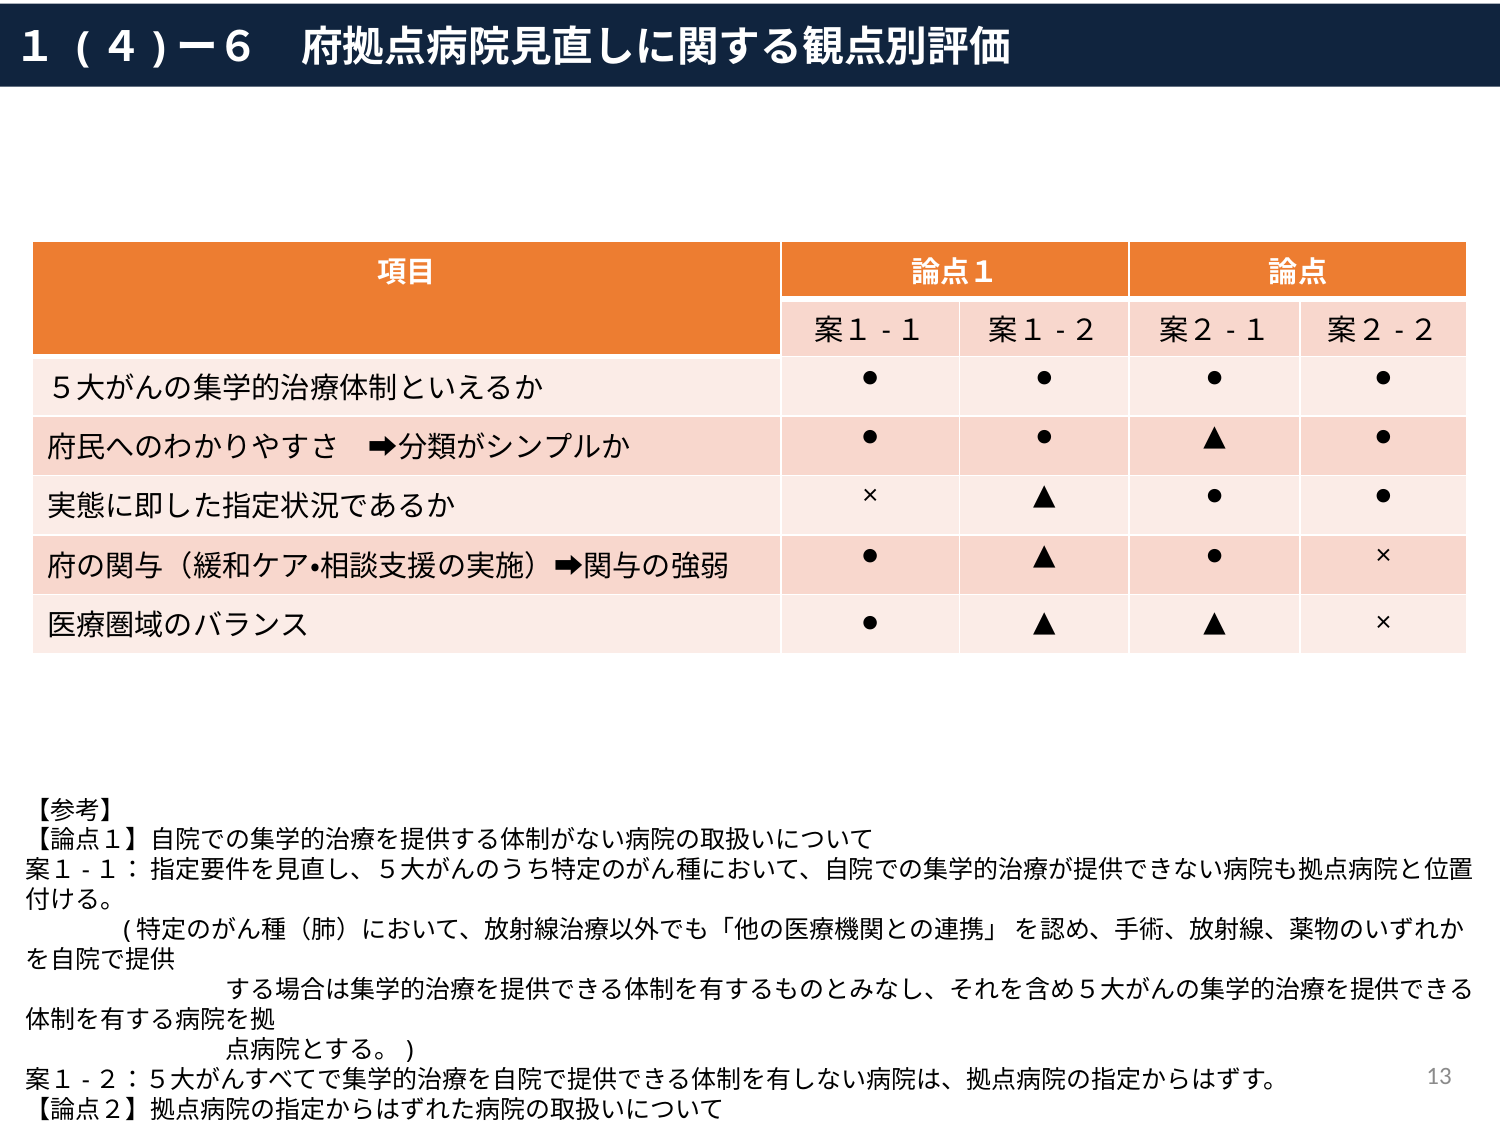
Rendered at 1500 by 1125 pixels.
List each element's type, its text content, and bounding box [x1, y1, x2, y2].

table_cell 案１-２ [960, 302, 1128, 356]
table_cell 府の関与（緩和ケア・相談支援の実施）➡関与の強弱 [33, 536, 780, 594]
table_cell ● [782, 357, 959, 415]
table_cell 医療圏域のバランス [33, 595, 780, 653]
table_cell ● [1130, 536, 1299, 594]
table_cell × [1301, 595, 1466, 653]
table_cell × [1301, 536, 1466, 594]
table_header 論点 [1130, 242, 1466, 296]
table_cell ▲ [960, 476, 1128, 534]
table_cell ▲ [1130, 417, 1299, 475]
table_cell ● [782, 595, 959, 653]
table_cell ● [1301, 357, 1466, 415]
table_cell ● [1301, 417, 1466, 475]
text_box １ (４)ー６ 府拠点病院見直しに関する観点別評価 [0, 3, 1500, 87]
table_cell ● [782, 417, 959, 475]
table_cell 案２-２ [1301, 302, 1466, 356]
table_cell ● [1301, 476, 1466, 534]
text_box 【参考】 【論点１】自院での集学的治療を提供する体制がない病院の取扱いについて 案１-１： 指定要件を見直し、５大がんのうち特定のがん種において、自院での集学的治療が提供できない病院も拠点病院と位置付ける。 (特定のがん種（肺）において、放射線治療以外でも「他の医療機関との連携」 を認め、手術、放射線、薬物のいずれかを自院で提供 する場合は集学的治療を提供できる体制を有するものとみなし、それを含め５大がんの集学的治療を提供できる体制を有する病院を拠 点病院とする。) 案１-２：５大がんすべてで集学的治療を自院で提供できる体制を有しない病院は、拠点病院の指定からはずす。 【論点２】拠点病院の指定からはずれた病院の取扱いについて 案２-１：別途、新たな指定区分を設ける。 案２-２：特に新たな指定は行わない。 [11, 786, 1500, 1125]
table_cell ● [1130, 357, 1299, 415]
table_cell ● [782, 536, 959, 594]
table_header 項目 [33, 242, 780, 354]
table_cell 実態に即した指定状況であるか [33, 476, 780, 534]
table_cell ● [960, 357, 1128, 415]
table_cell ▲ [960, 595, 1128, 653]
table_cell ● [960, 417, 1128, 475]
table_cell ● [1130, 476, 1299, 534]
table_cell × [782, 476, 959, 534]
table_cell 府民へのわかりやすさ ➡分類がシンプルか [33, 417, 780, 475]
table_cell ５大がんの集学的治療体制といえるか [33, 359, 780, 415]
table_cell ▲ [1130, 595, 1299, 653]
table_cell 案２-１ [1130, 302, 1299, 356]
table_header 論点１ [782, 242, 1128, 296]
table_cell ▲ [960, 536, 1128, 594]
table_cell 案１-１ [782, 302, 959, 356]
